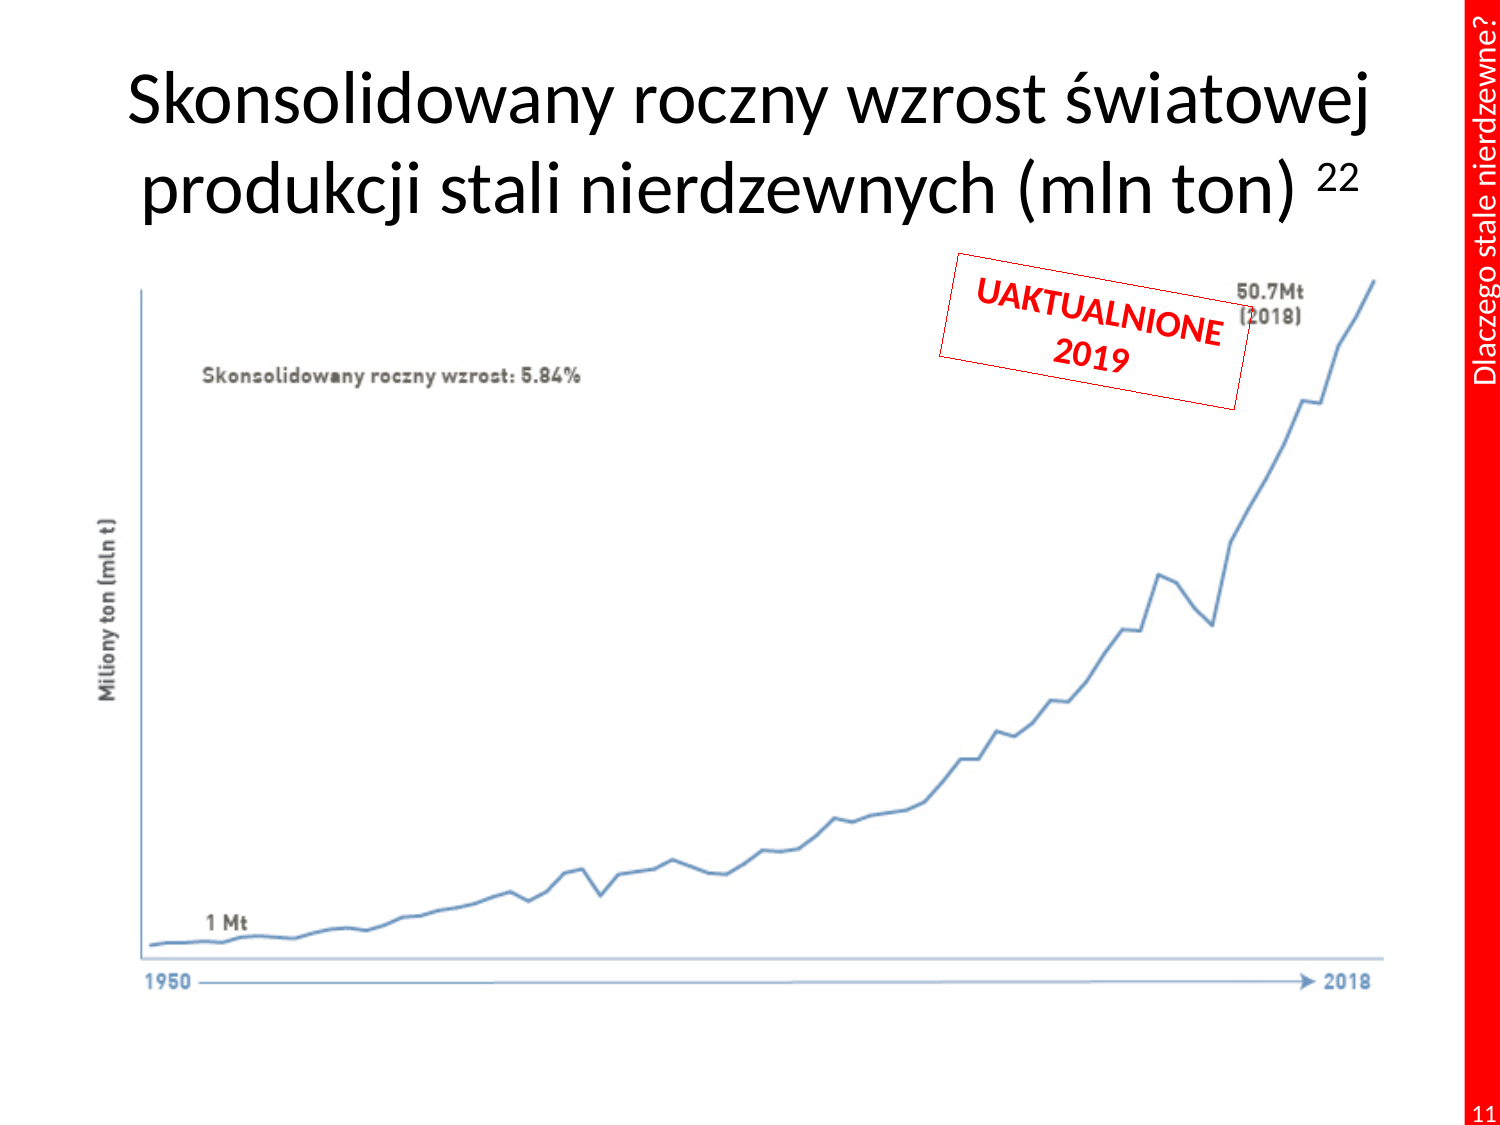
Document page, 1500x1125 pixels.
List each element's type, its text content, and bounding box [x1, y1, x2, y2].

picture [74, 252, 1426, 1024]
slide_number 11 [1446, 1082, 1500, 1125]
title Skonsolidowany roczny wzrost światowej produkcji stali nierdzewnych (mln ton) 22 [75, 45, 1425, 233]
